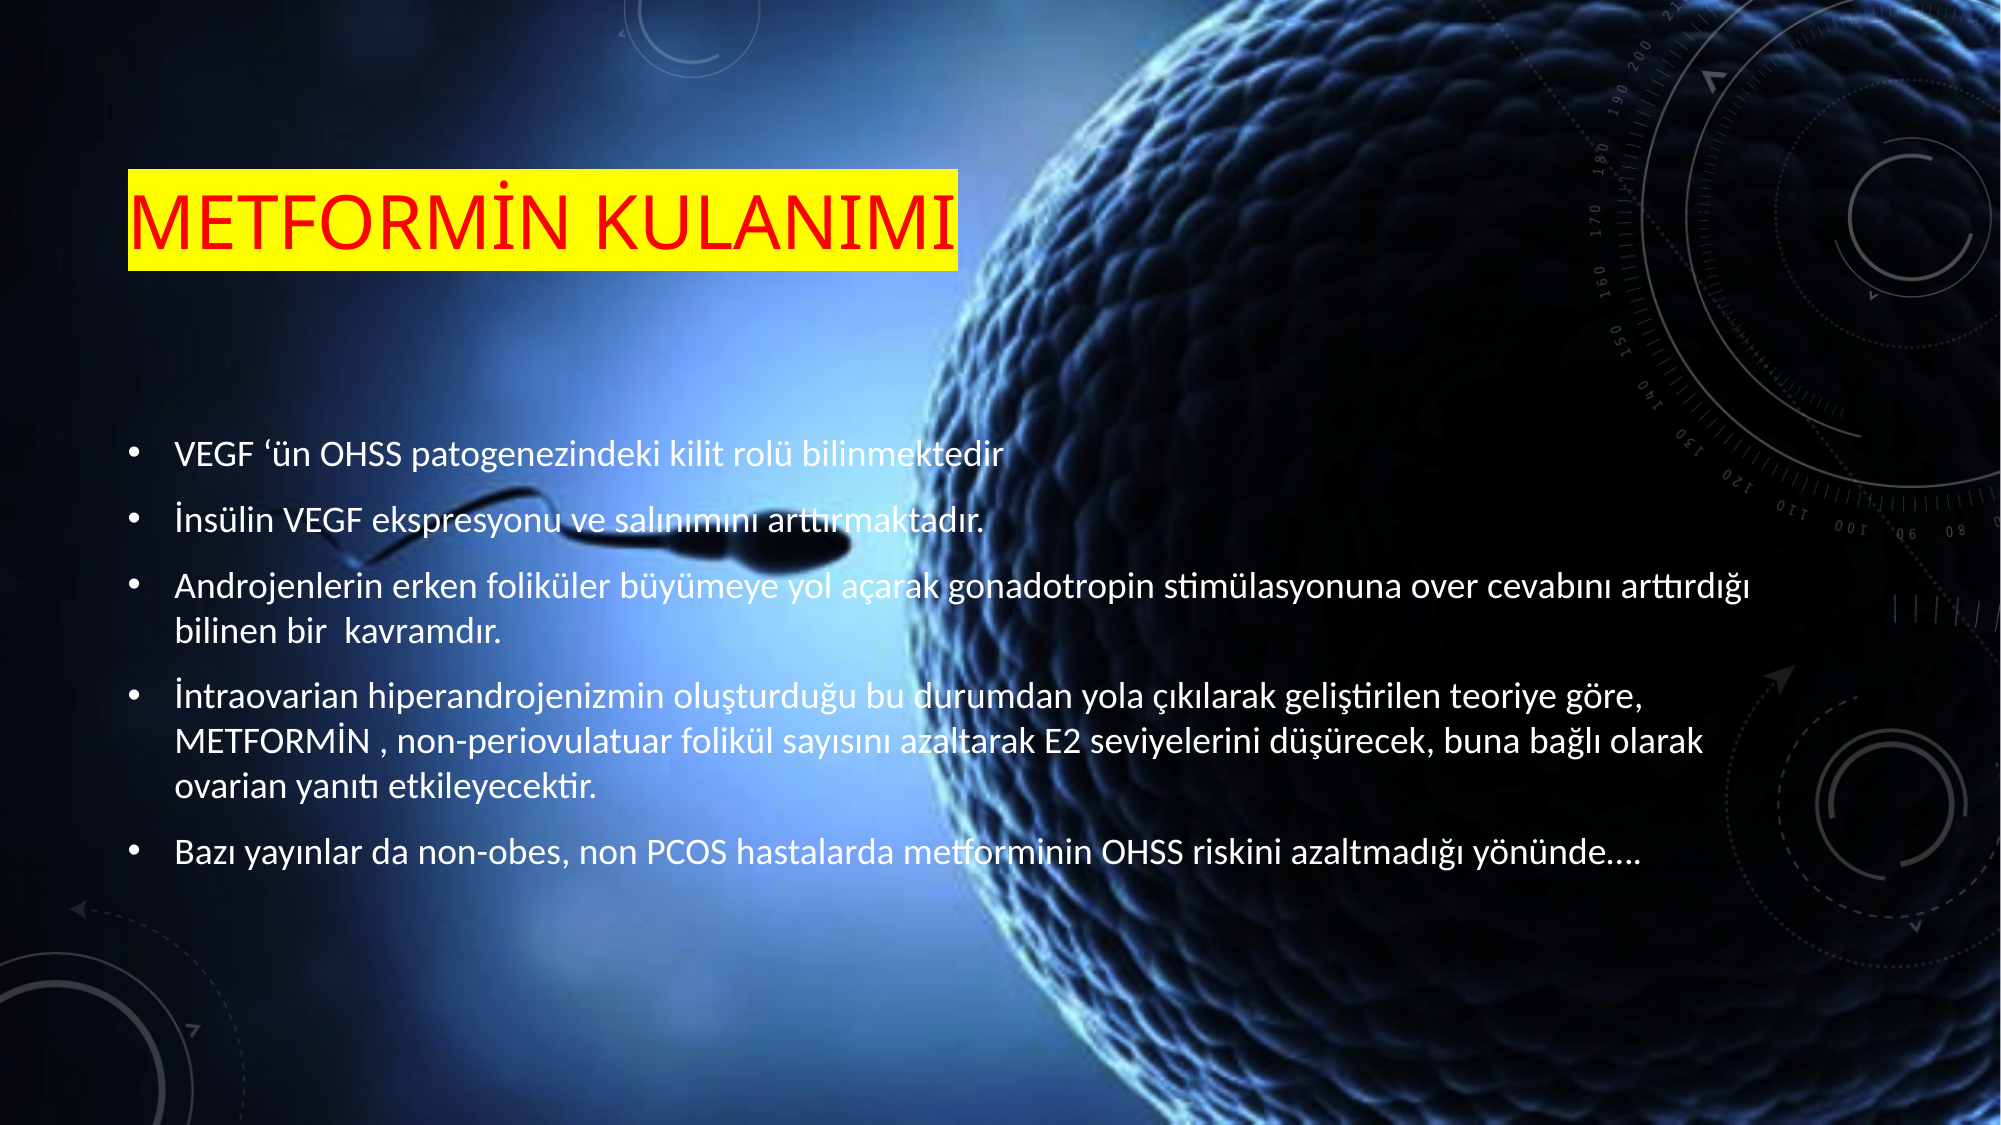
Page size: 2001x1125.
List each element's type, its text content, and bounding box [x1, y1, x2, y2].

title METFORMİN KULANIMI [112, 99, 1775, 339]
picture [0, 0, 2001, 1125]
list VEGF ‘ün OHSS patogenezindeki kilit rolü bilinmektedir İnsülin VEGF ekspresyonu ve salınımını arttırmaktadır. Androjenlerin erken foliküler büyümeye yol açarak gonadotropin stimülasyonuna over cevabını arttırdığı bilinen bir kavramdır. İntraovarian hiperandrojenizmin oluşturduğu bu durumdan yola çıkılarak geliştirilen teoriye göre, METFORMİN , non-periovulatuar folikül sayısını azaltarak E2 seviyelerini düşürecek, buna bağlı olarak ovarian yanıtı etkileyecektir. Bazı yayınlar da non-obes, non PCOS hastalarda metforminin OHSS riskini azaltmadığı yönünde…. [112, 351, 1775, 950]
